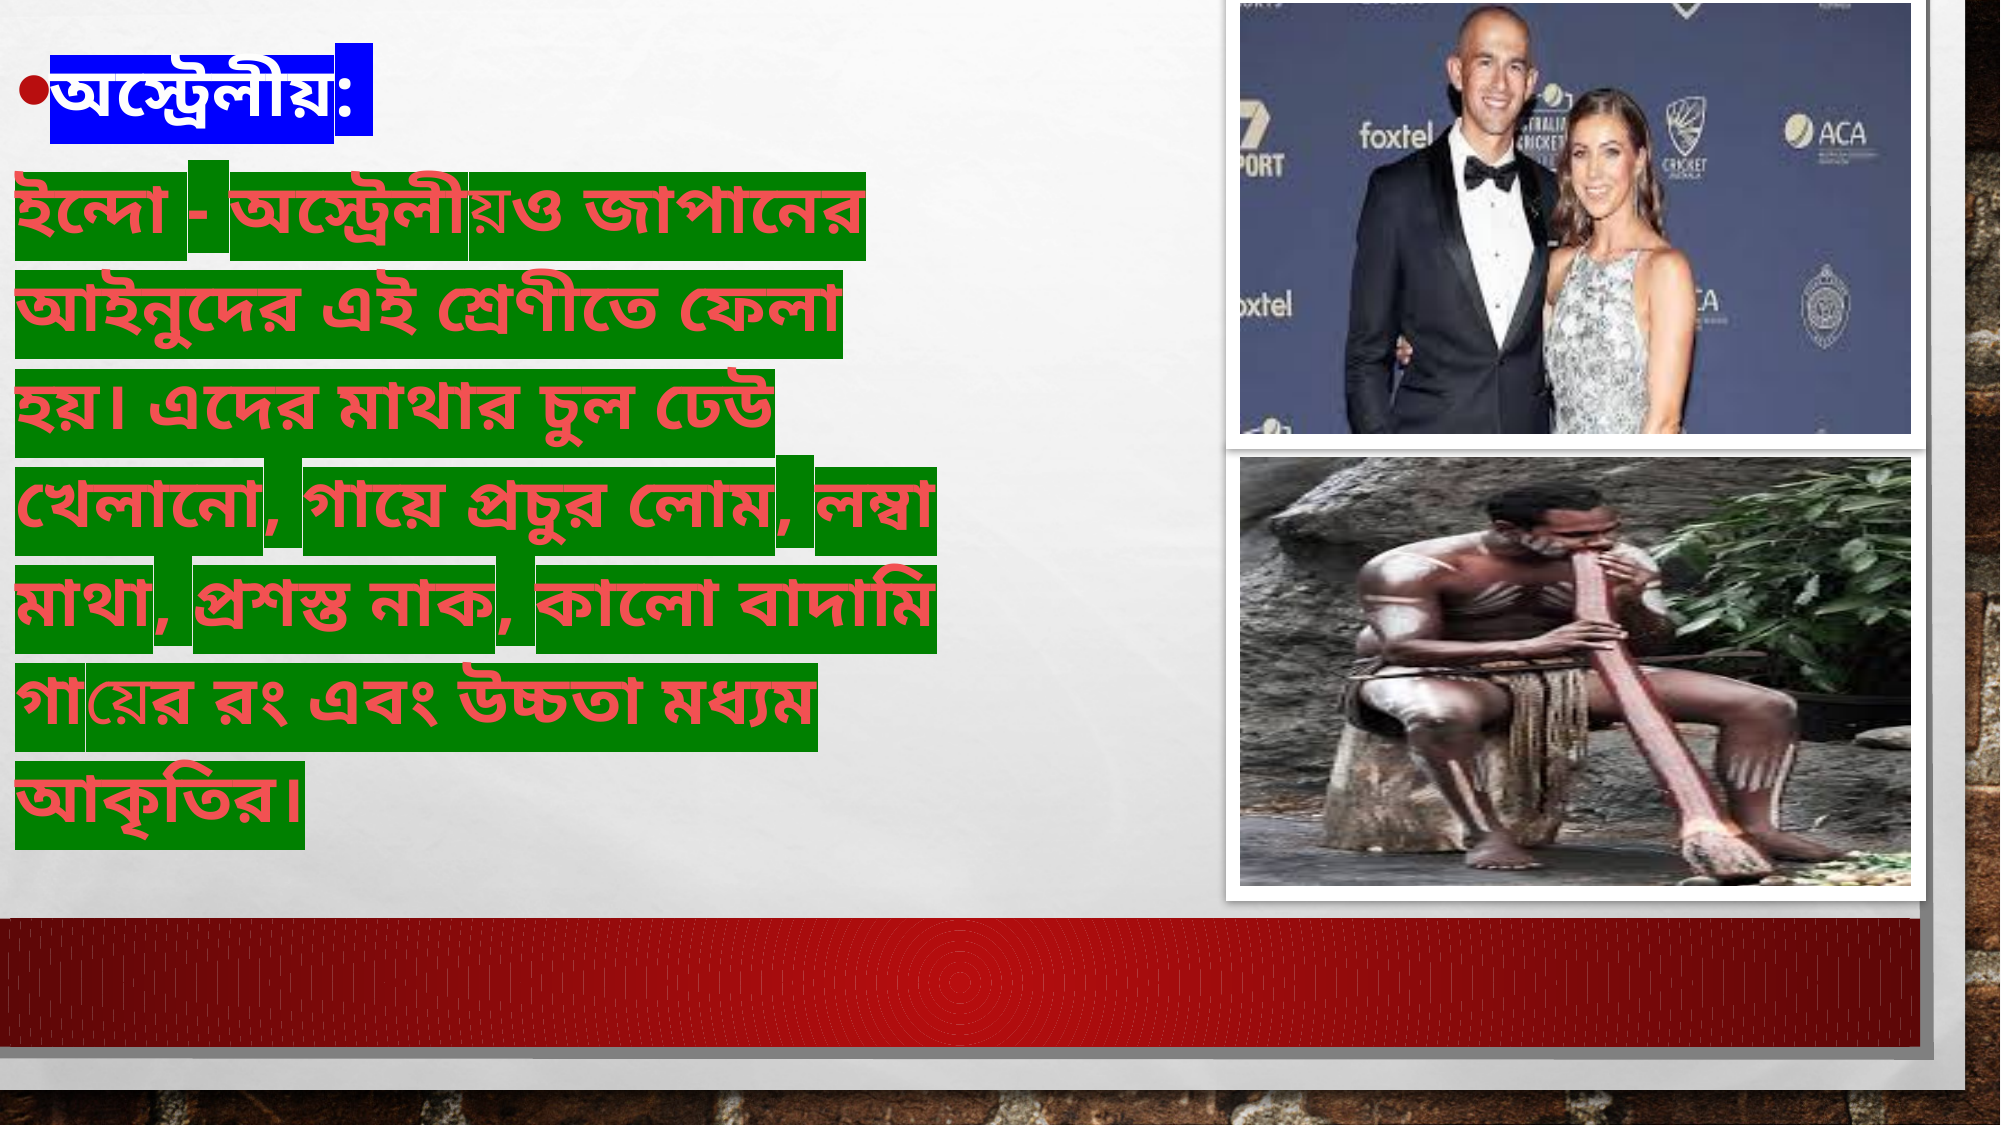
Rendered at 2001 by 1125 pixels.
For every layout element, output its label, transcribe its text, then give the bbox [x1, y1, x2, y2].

list অস্ট্রেলীয়: ইন্দো - অস্ট্রেলীয়ও জাপানের আইনুদের এই শ্রেণীতে ফেলা হয়। এদের মাথার চুল ঢেউ খেলানো, গায়ে প্রচুর লোম, লম্বা মাথা, প্রশস্ত নাক, কালো বাদামি গায়ের রং এবং উচ্চতা মধ্যম আকৃতির। [0, 21, 991, 847]
picture [1240, 2, 1912, 435]
picture [0, 0, 2000, 1125]
picture [1240, 456, 1912, 887]
